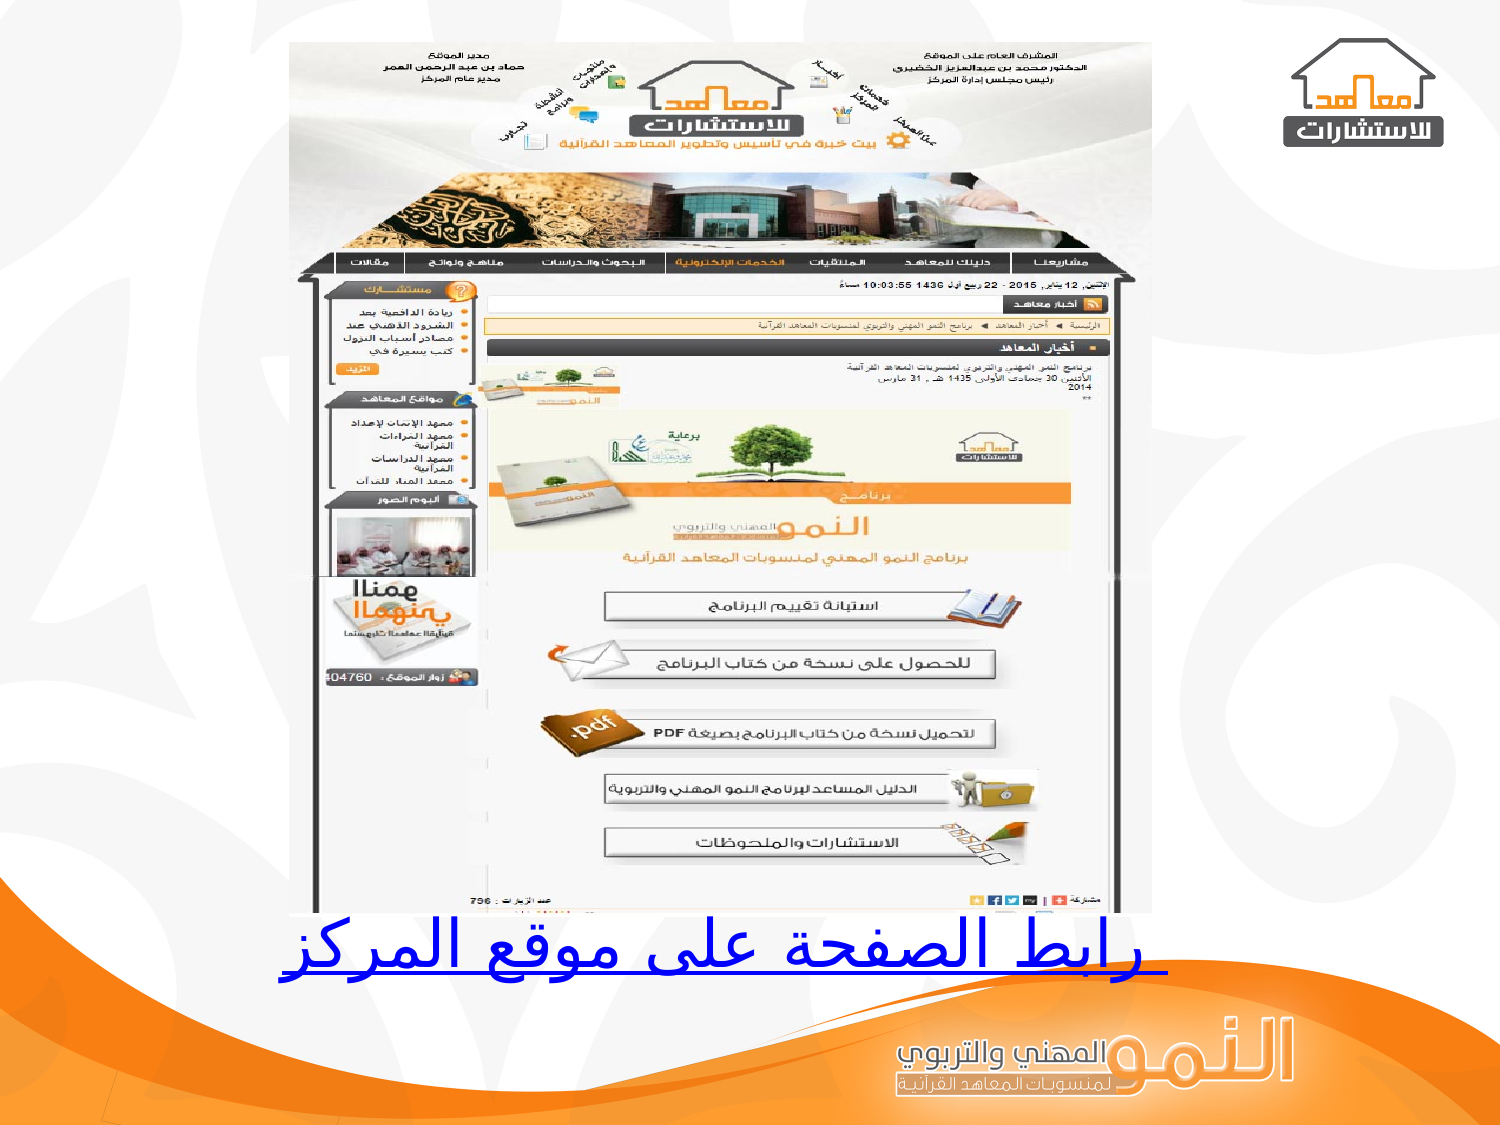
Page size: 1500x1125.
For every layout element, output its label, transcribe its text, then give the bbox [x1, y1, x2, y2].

text_box رابط الصفحة على موقع المركز [267, 893, 1183, 988]
picture [0, 0, 1500, 1125]
